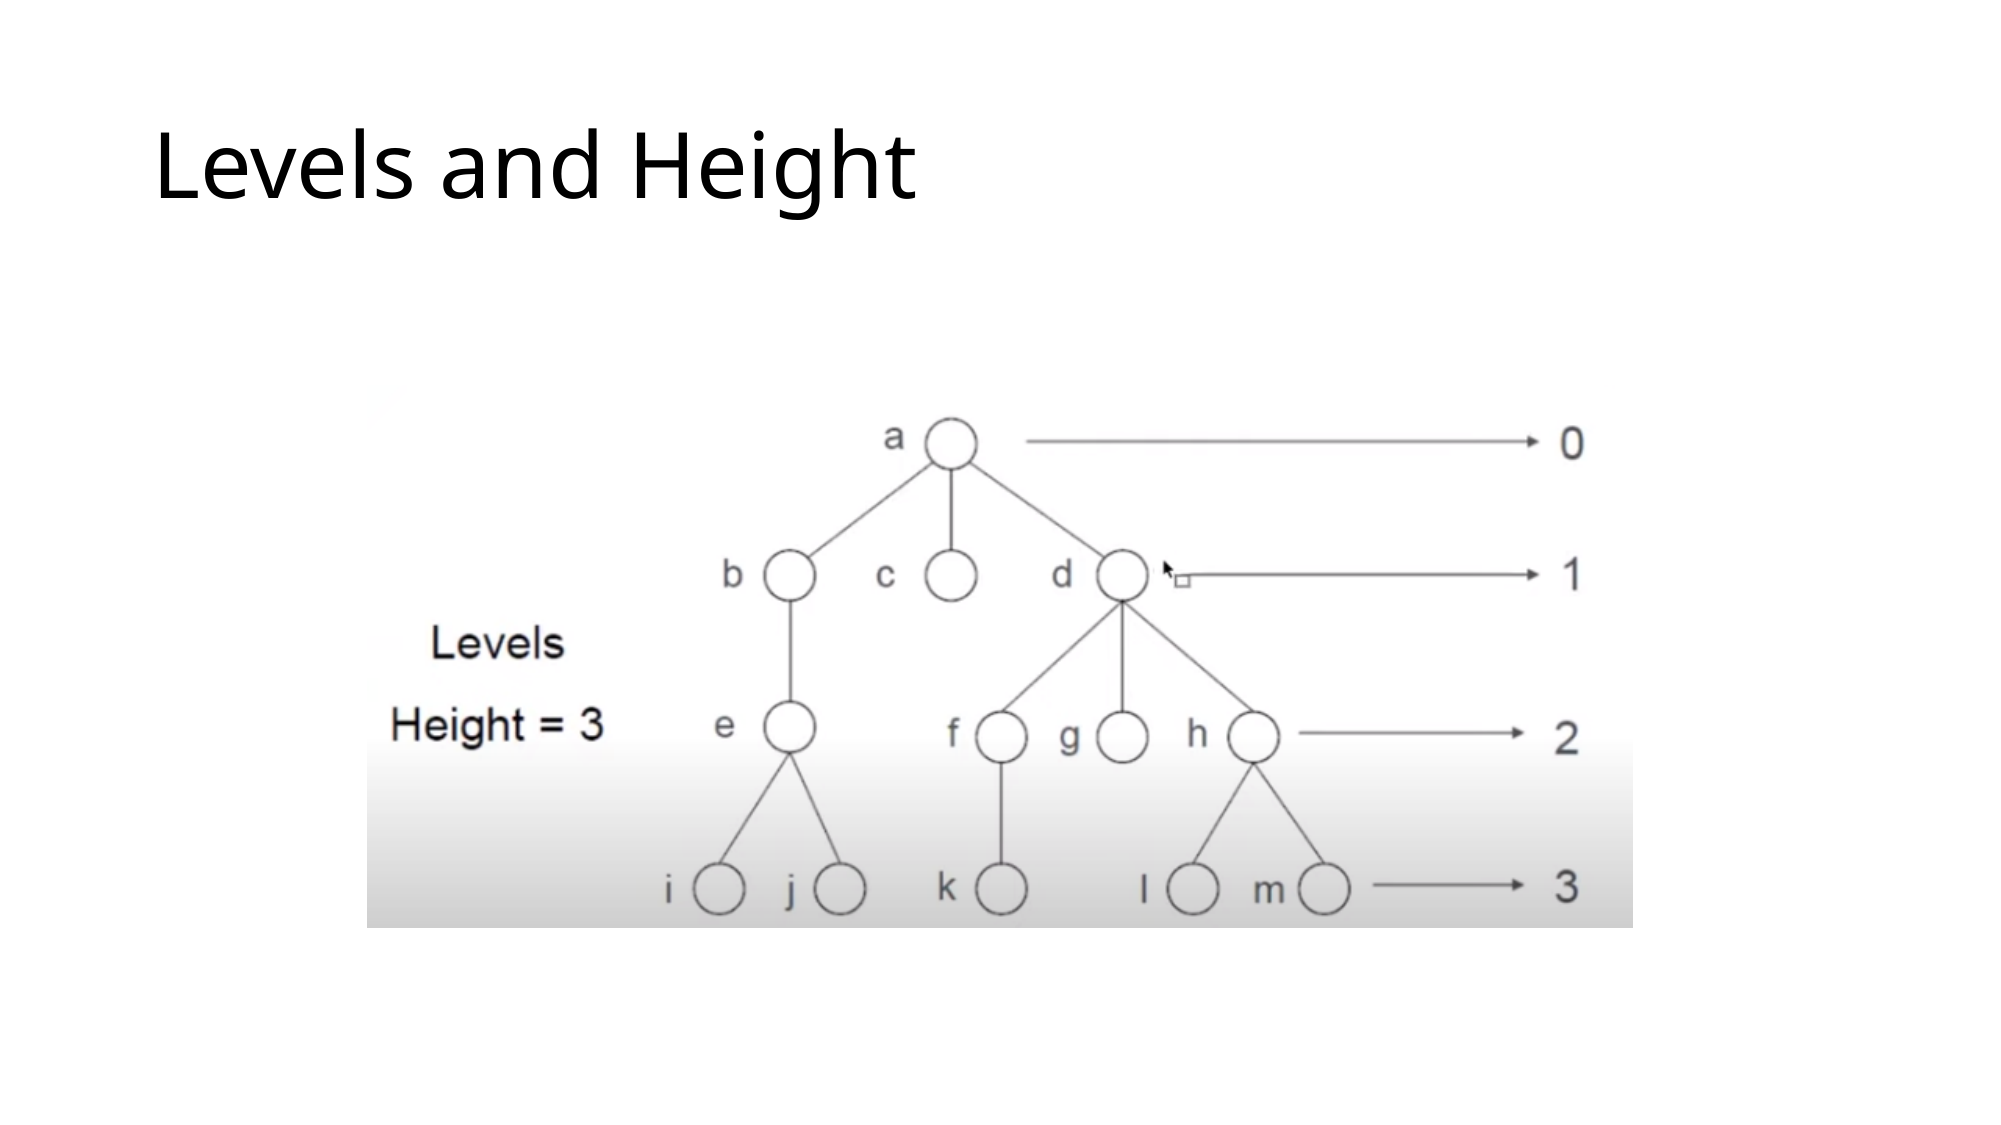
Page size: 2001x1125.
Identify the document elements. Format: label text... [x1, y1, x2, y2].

title Levels and Height [137, 59, 1863, 278]
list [367, 385, 1633, 928]
